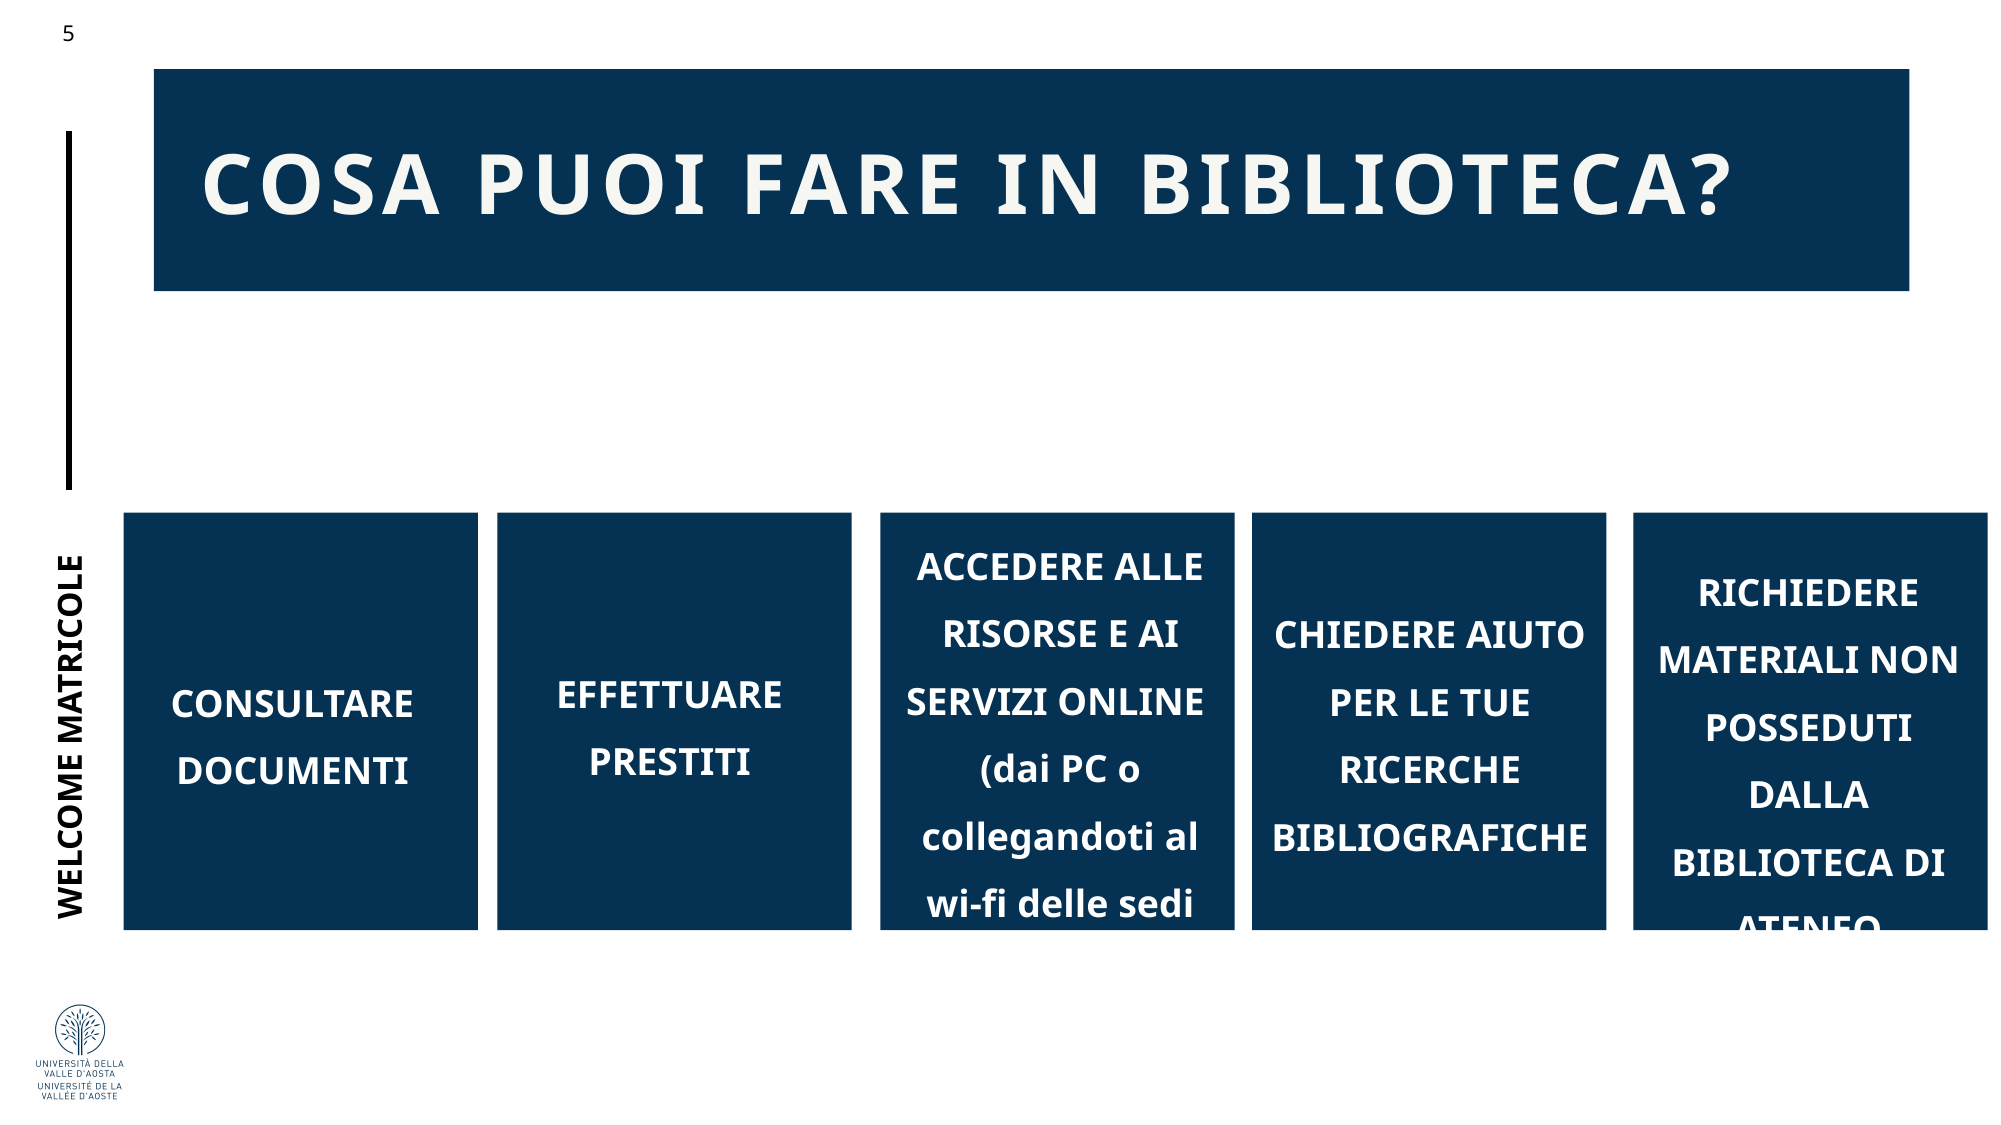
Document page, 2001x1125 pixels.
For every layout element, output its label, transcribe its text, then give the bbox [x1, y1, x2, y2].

picture [24, 1000, 138, 1103]
text_box [1633, 512, 1988, 931]
text_box CONSULTARE DOCUMENTI [112, 649, 473, 800]
text_box [497, 512, 852, 931]
text_box [1252, 867, 1607, 931]
text_box [123, 512, 478, 931]
text_box ACCEDERE ALLE RISORSE E AI SERVIZI ONLINE (dai PC o collegandoti al wi-fi delle sedi UniVdA) [883, 512, 1238, 1001]
text_box CHIEDERE AIUTO PER LE TUE RICERCHE BIBLIOGRAFICHE [1240, 581, 1620, 867]
text_box EFFETTUARE PRESTITI [492, 640, 847, 791]
title COSA PUOI FARE IN BIBLIOTECA? [199, 85, 1910, 275]
text_box RICHIEDERE MATERIALI NON POSSEDUTI DALLA BIBLIOTECA DI ATENEO [1631, 538, 1986, 959]
text_box [1252, 512, 1607, 581]
text_box [153, 69, 1910, 292]
